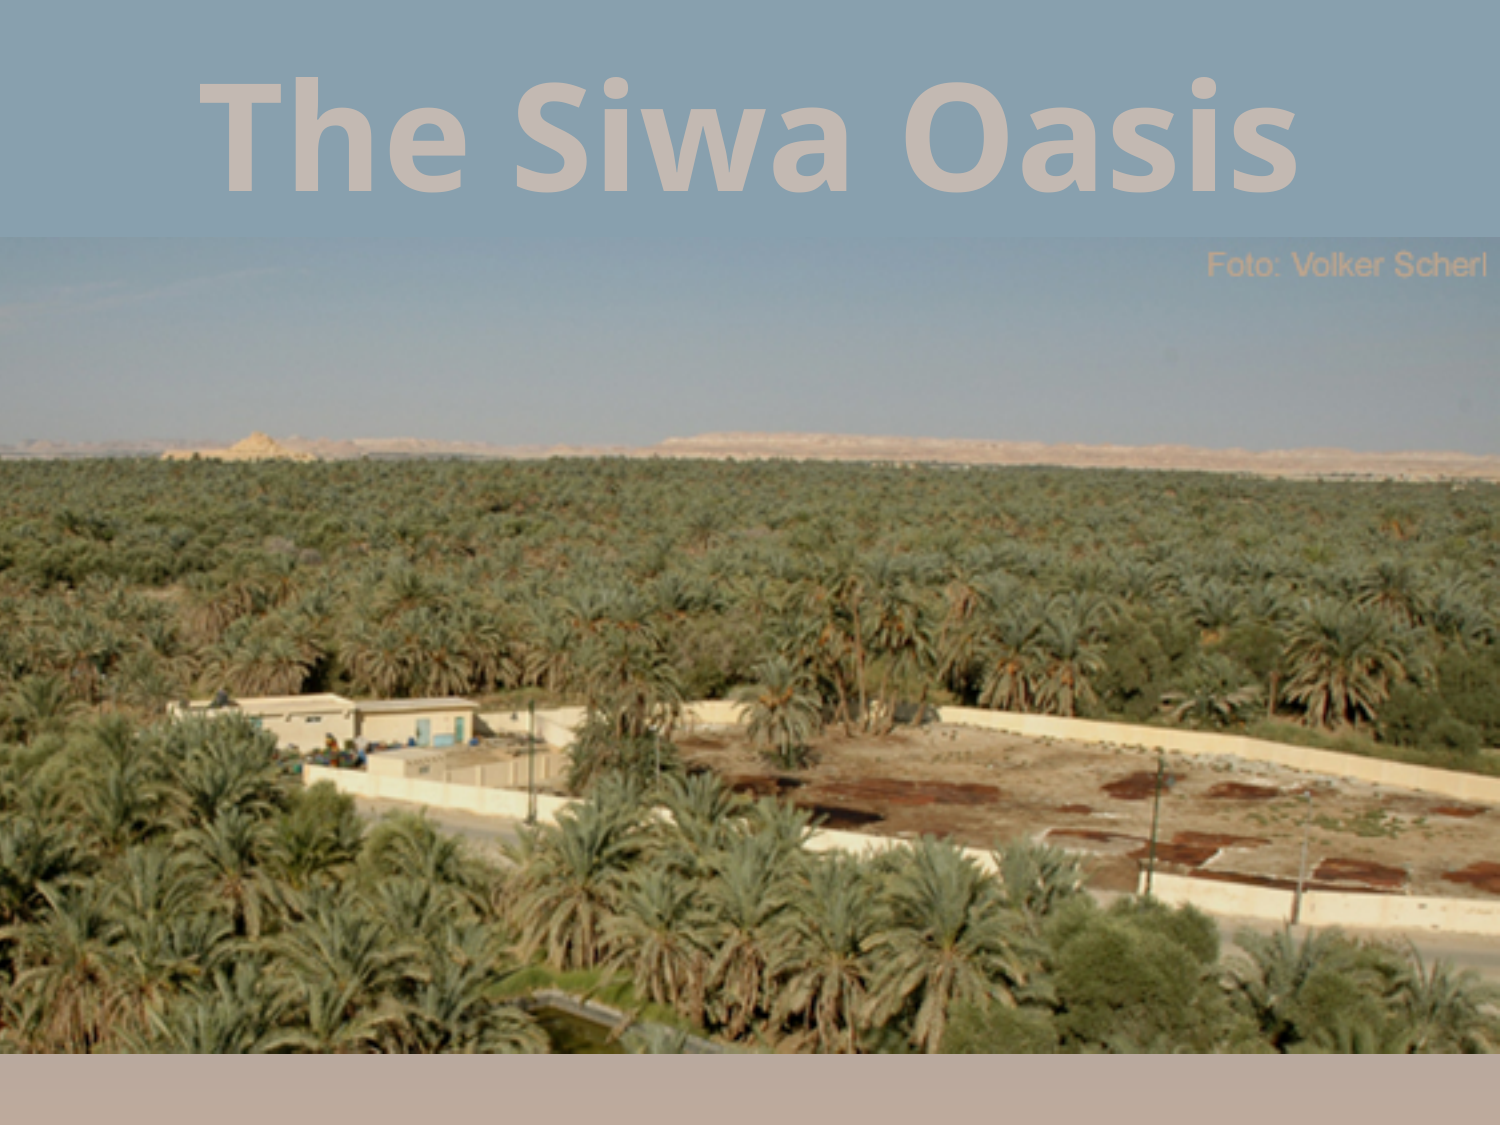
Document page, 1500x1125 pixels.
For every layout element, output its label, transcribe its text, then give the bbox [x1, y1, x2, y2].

picture [0, 237, 1500, 1054]
title The Siwa Oasis [0, 37, 1500, 225]
